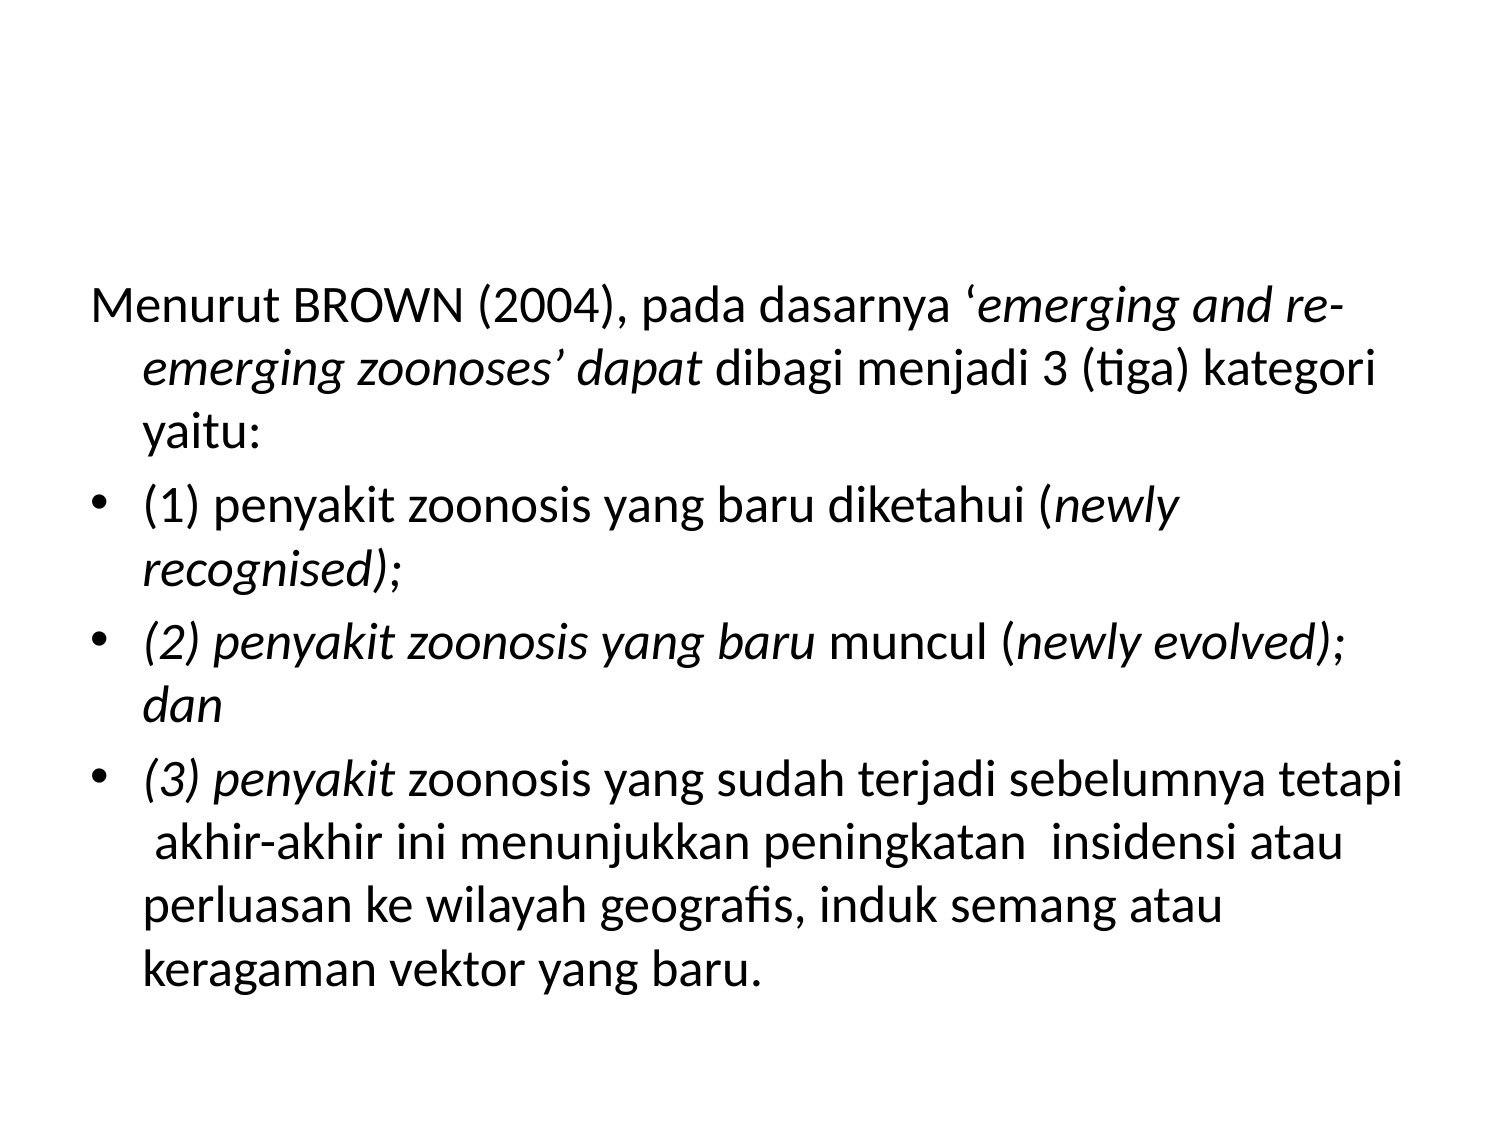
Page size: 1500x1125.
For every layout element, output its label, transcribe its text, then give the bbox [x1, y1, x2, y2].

list Menurut BROWN (2004), pada dasarnya ‘emerging and re-emerging zoonoses’ dapat dibagi menjadi 3 (tiga) kategori yaitu: (1) penyakit zoonosis yang baru diketahui (newly recognised); (2) penyakit zoonosis yang baru muncul (newly evolved); dan (3) penyakit zoonosis yang sudah terjadi sebelumnya tetapi akhir-akhir ini menunjukkan peningkatan insidensi atau perluasan ke wilayah geografis, induk semang atau keragaman vektor yang baru. [75, 262, 1425, 1005]
